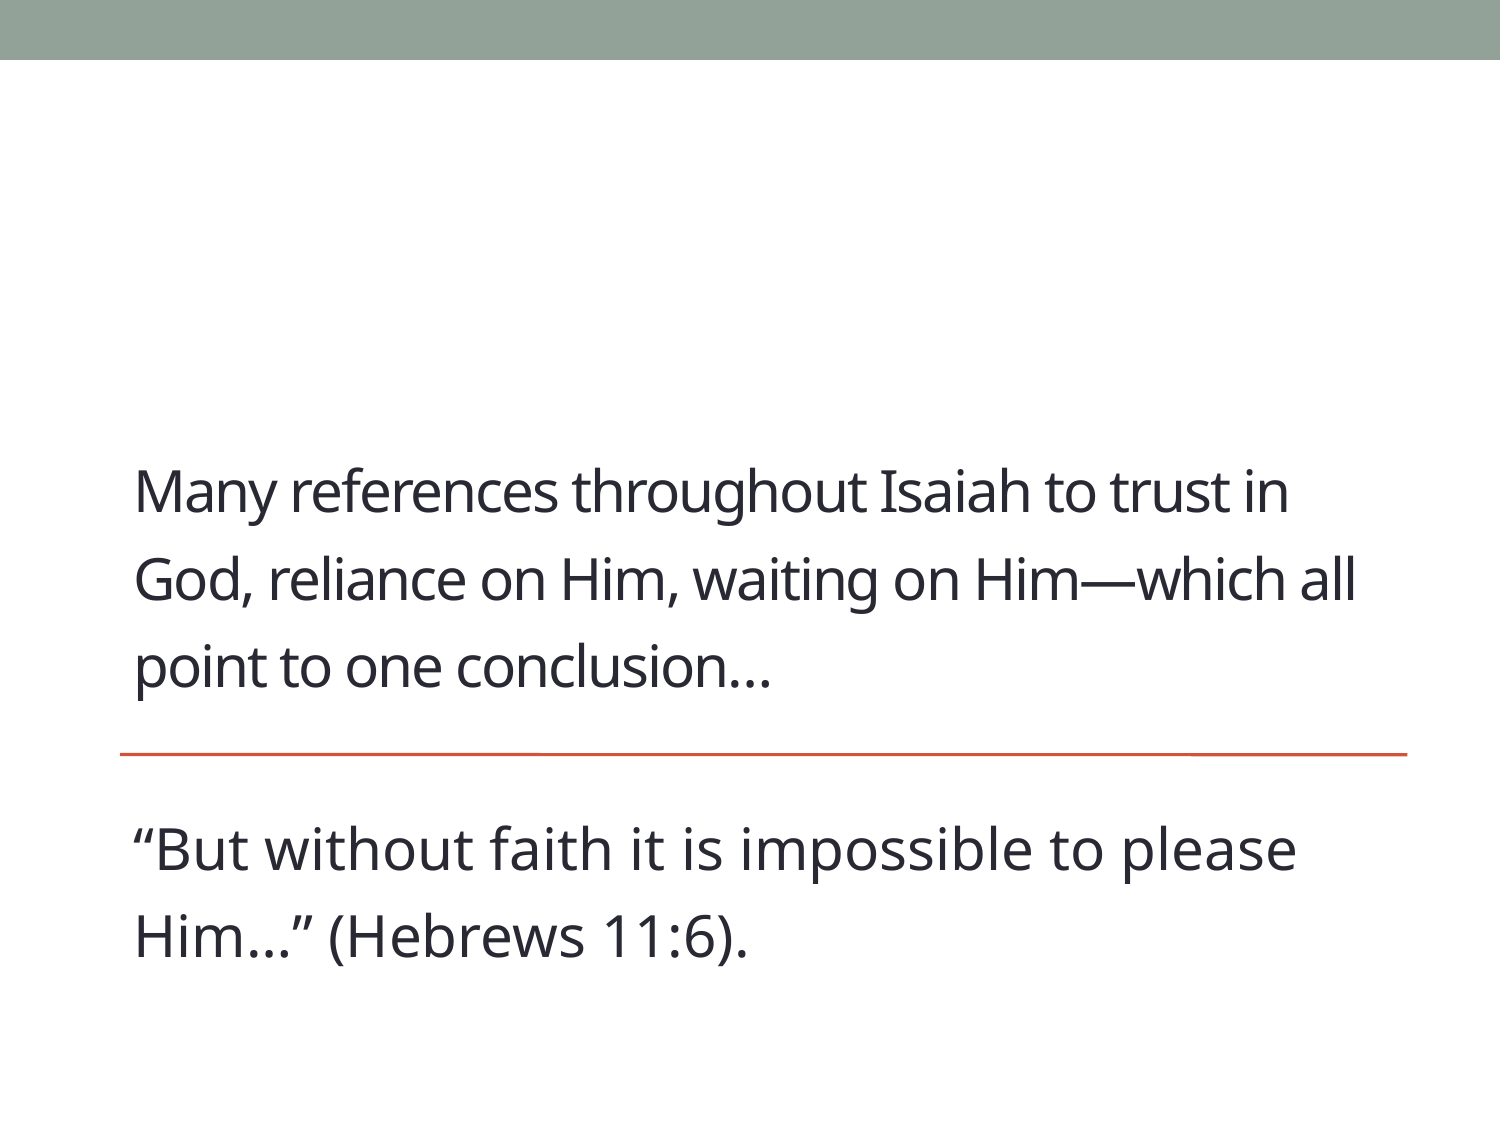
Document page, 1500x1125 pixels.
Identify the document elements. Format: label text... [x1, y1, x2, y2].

list “But without faith it is impossible to please Him…” (Hebrews 11:6). [118, 758, 1394, 1006]
title Many references throughout Isaiah to trust in God, reliance on Him, waiting on Him—which all point to one conclusion… [118, 387, 1394, 749]
